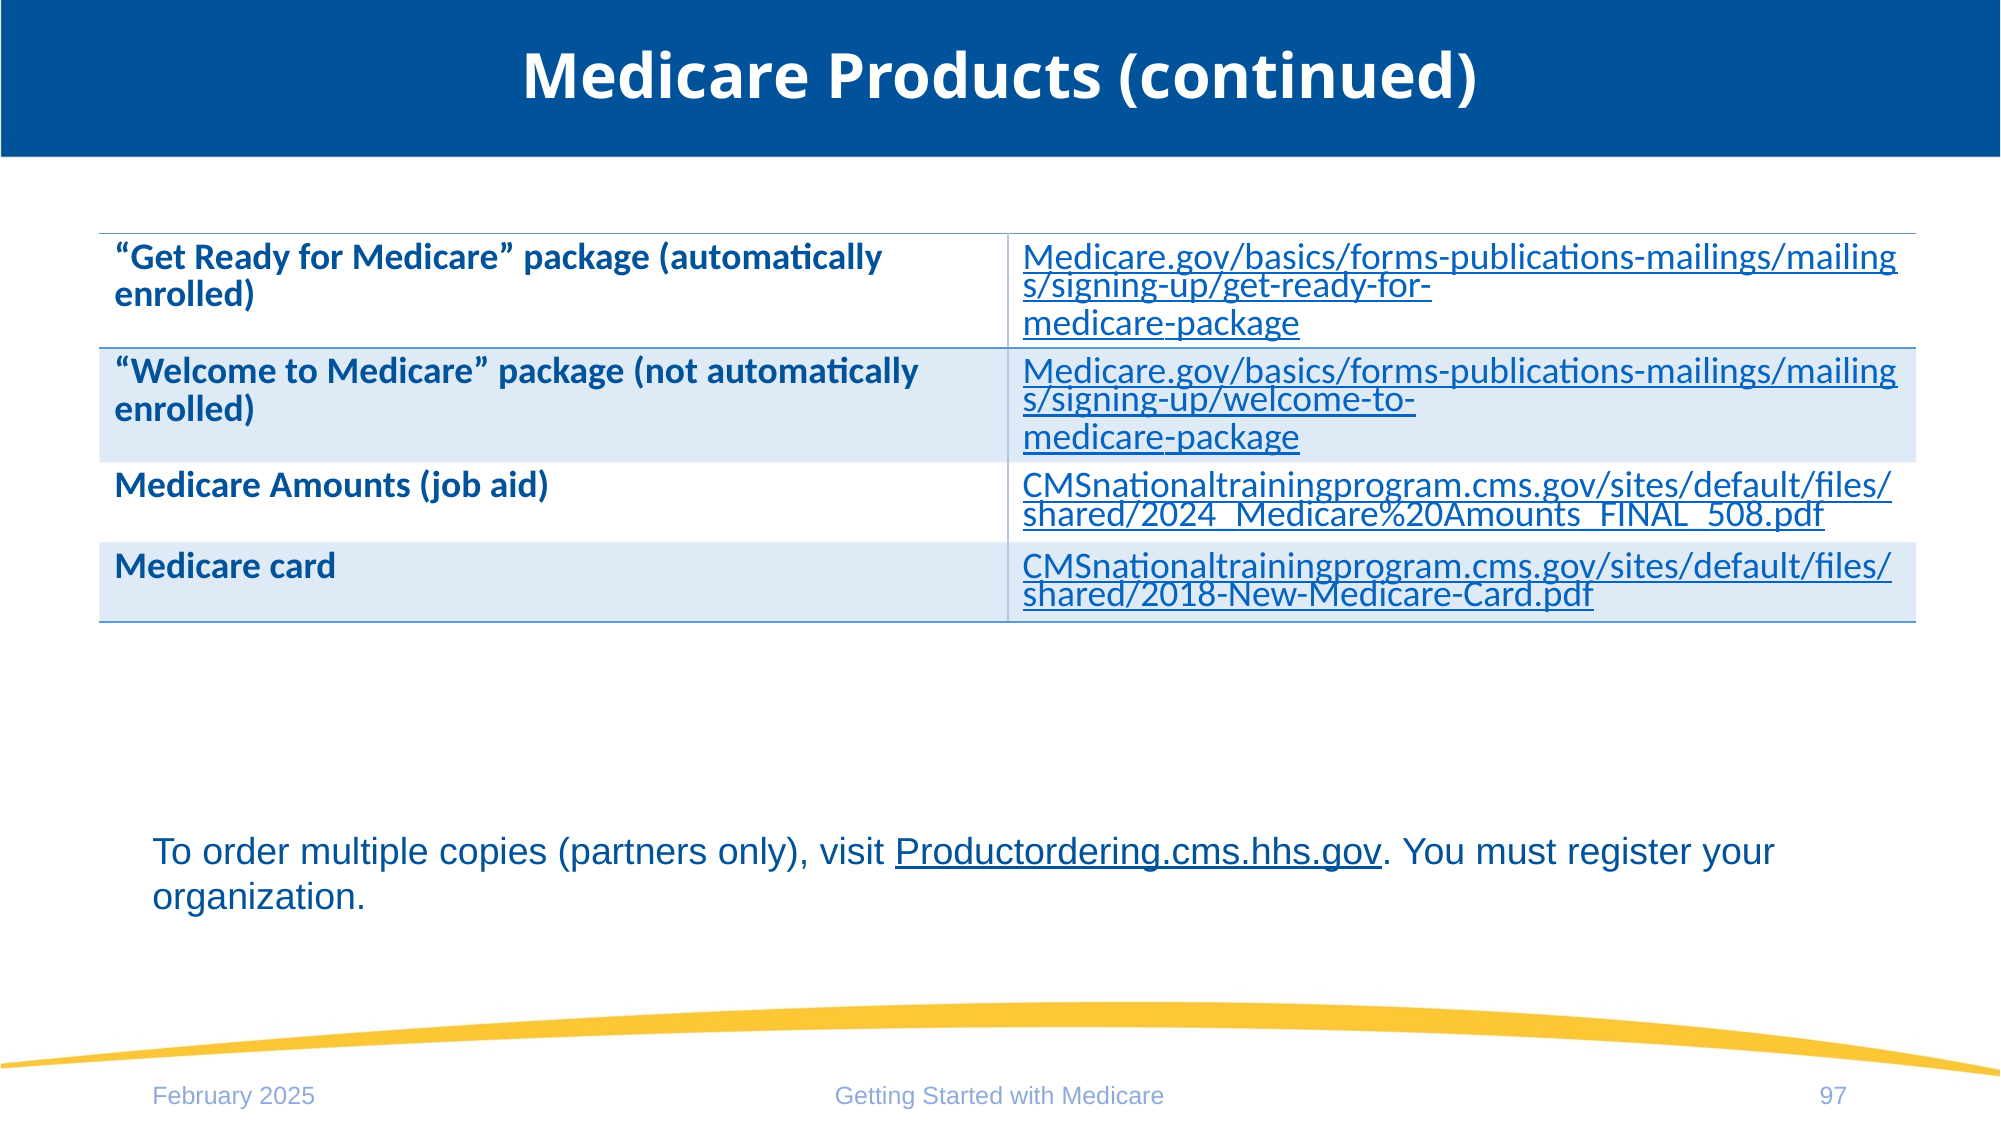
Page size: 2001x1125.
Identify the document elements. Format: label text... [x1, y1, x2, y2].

slide_number 97 [1412, 1065, 1863, 1125]
title Medicare Products (continued) [0, 0, 2000, 158]
table_header “Get Ready for Medicare” package (automatically enrolled) [99, 234, 1007, 347]
table_cell CMSnationaltrainingprogram.cms.gov/sites/default/files/shared/2018-New-Medicare-Card.pdf [1009, 542, 1916, 621]
table_cell Medicare.gov/basics/forms-publications-mailings/mailings/signing-up/welcome-to-medicare-package [1009, 349, 1916, 462]
footer Getting Started with Medicare [662, 1065, 1338, 1125]
table_cell Medicare Amounts (job aid) [99, 462, 1007, 542]
table_cell CMSnationaltrainingprogram.cms.gov/sites/default/files/shared/2024_Medicare%20Amounts_FINAL_508.pdf [1009, 462, 1916, 542]
list To order multiple copies (partners only), visit Productordering.cms.hhs.gov. You must register your organization. [137, 819, 1850, 1024]
table_cell Medicare card [99, 542, 1007, 621]
table_header Medicare.gov/basics/forms-publications-mailings/mailings/signing-up/get-ready-for-medicare-package [1009, 234, 1916, 347]
picture [0, 0, 2001, 1125]
table_cell “Welcome to Medicare” package (not automatically enrolled) [99, 349, 1007, 462]
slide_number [137, 1065, 588, 1125]
